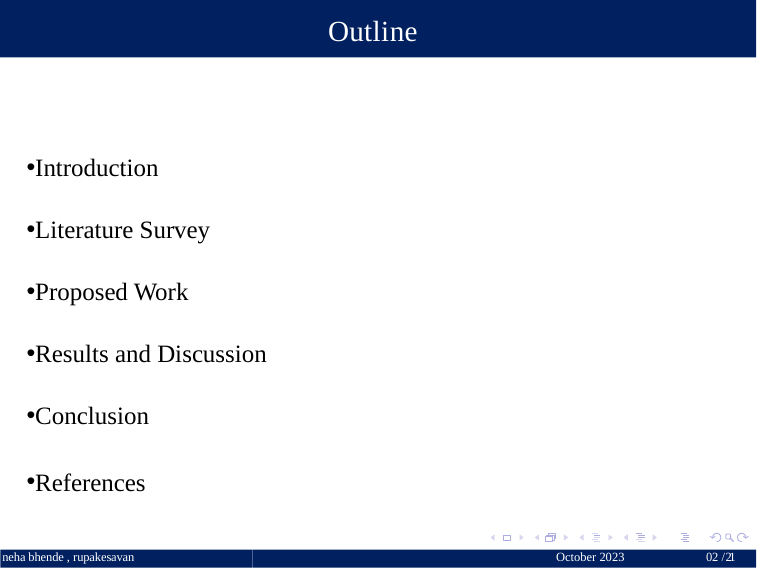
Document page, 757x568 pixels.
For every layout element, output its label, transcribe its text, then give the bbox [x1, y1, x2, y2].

text_box Introduction Literature Survey Proposed Work Results and Discussion Conclusion References [26, 119, 414, 497]
text_box [0, 0, 757, 58]
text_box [0, 549, 757, 568]
title Outline [315, 9, 429, 48]
